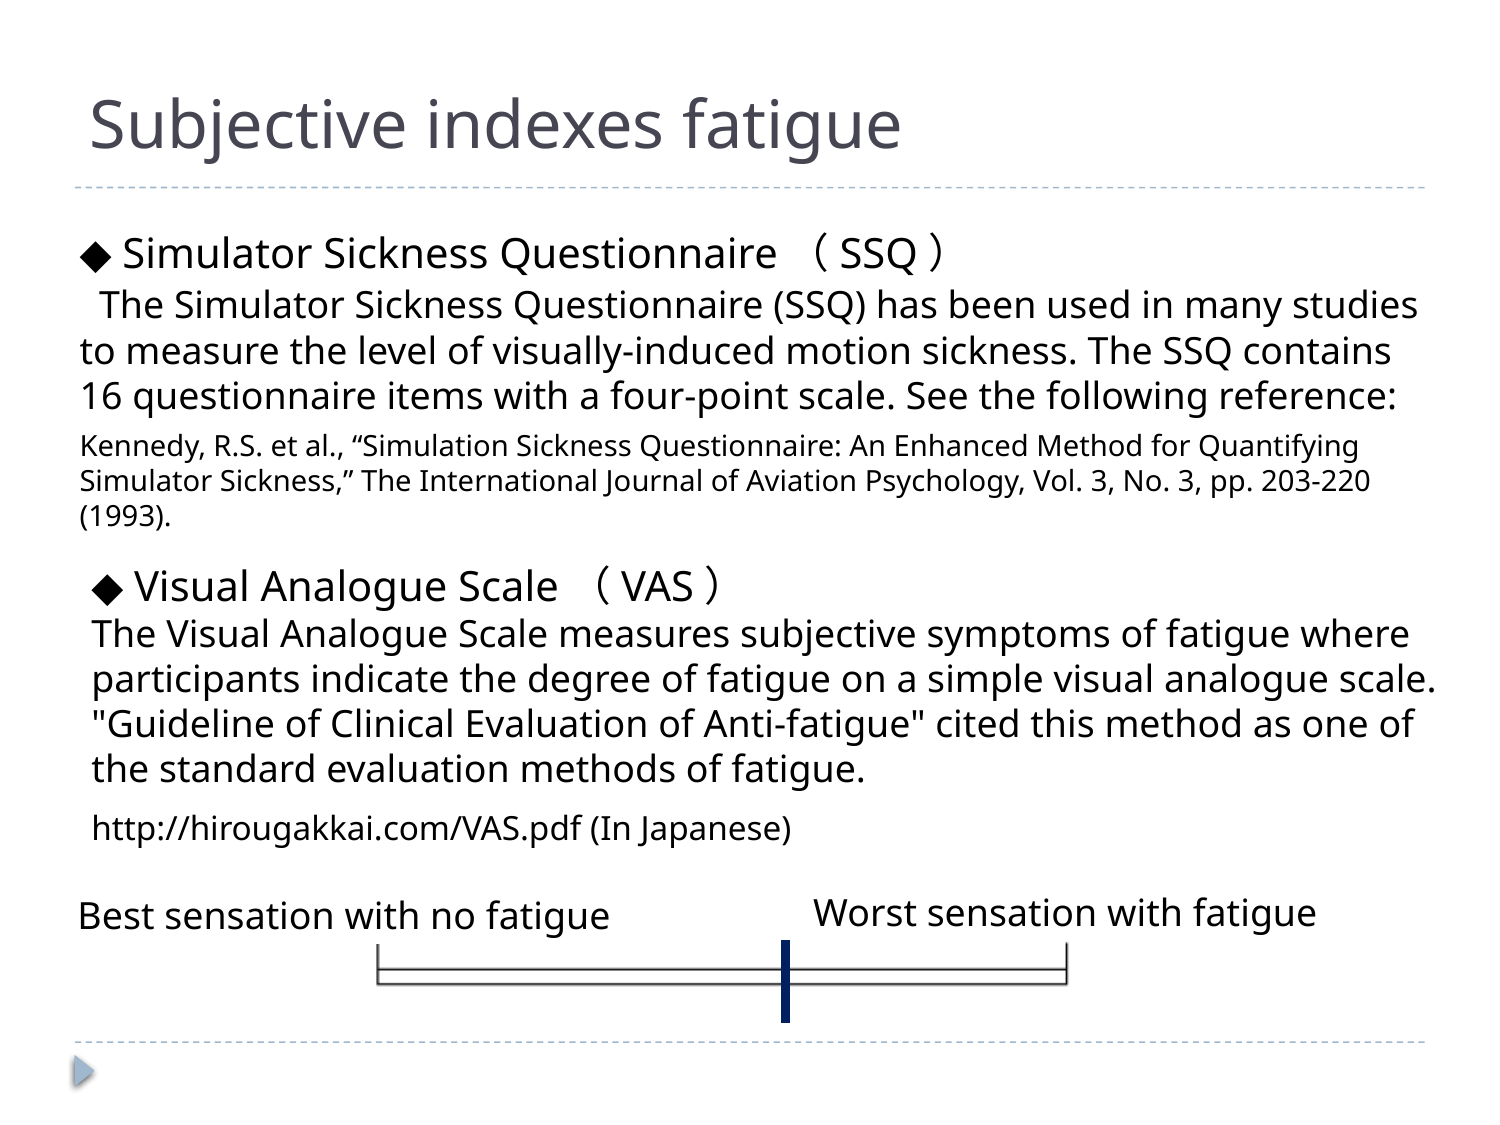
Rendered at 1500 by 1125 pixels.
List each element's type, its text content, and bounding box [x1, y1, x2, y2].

title Subjective indexes fatigue [75, 19, 1425, 170]
text_box ◆ Simulator Sickness Questionnaire（SSQ） The Simulator Sickness Questionnaire (SSQ) has been used in many studies to measure the level of visually-induced motion sickness. The SSQ contains 16 questionnaire items with a four-point scale. See the following reference: Kennedy, R.S. et al., “Simulation Sickness Questionnaire: An Enhanced Method for Quantifying Simulator Sickness,” The International Journal of Aviation Psychology, Vol. 3, No. 3, pp. 203-220 (1993). [64, 219, 1459, 540]
text_box ◆ Visual Analogue Scale（VAS） The Visual Analogue Scale measures subjective symptoms of fatigue where participants indicate the degree of fatigue on a simple visual analogue scale. "Guideline of Clinical Evaluation of Anti-fatigue" cited this method as one of the standard evaluation methods of fatigue. http://hirougakkai.com/VAS.pdf (In Japanese) [76, 552, 1459, 855]
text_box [100, 881, 1328, 996]
